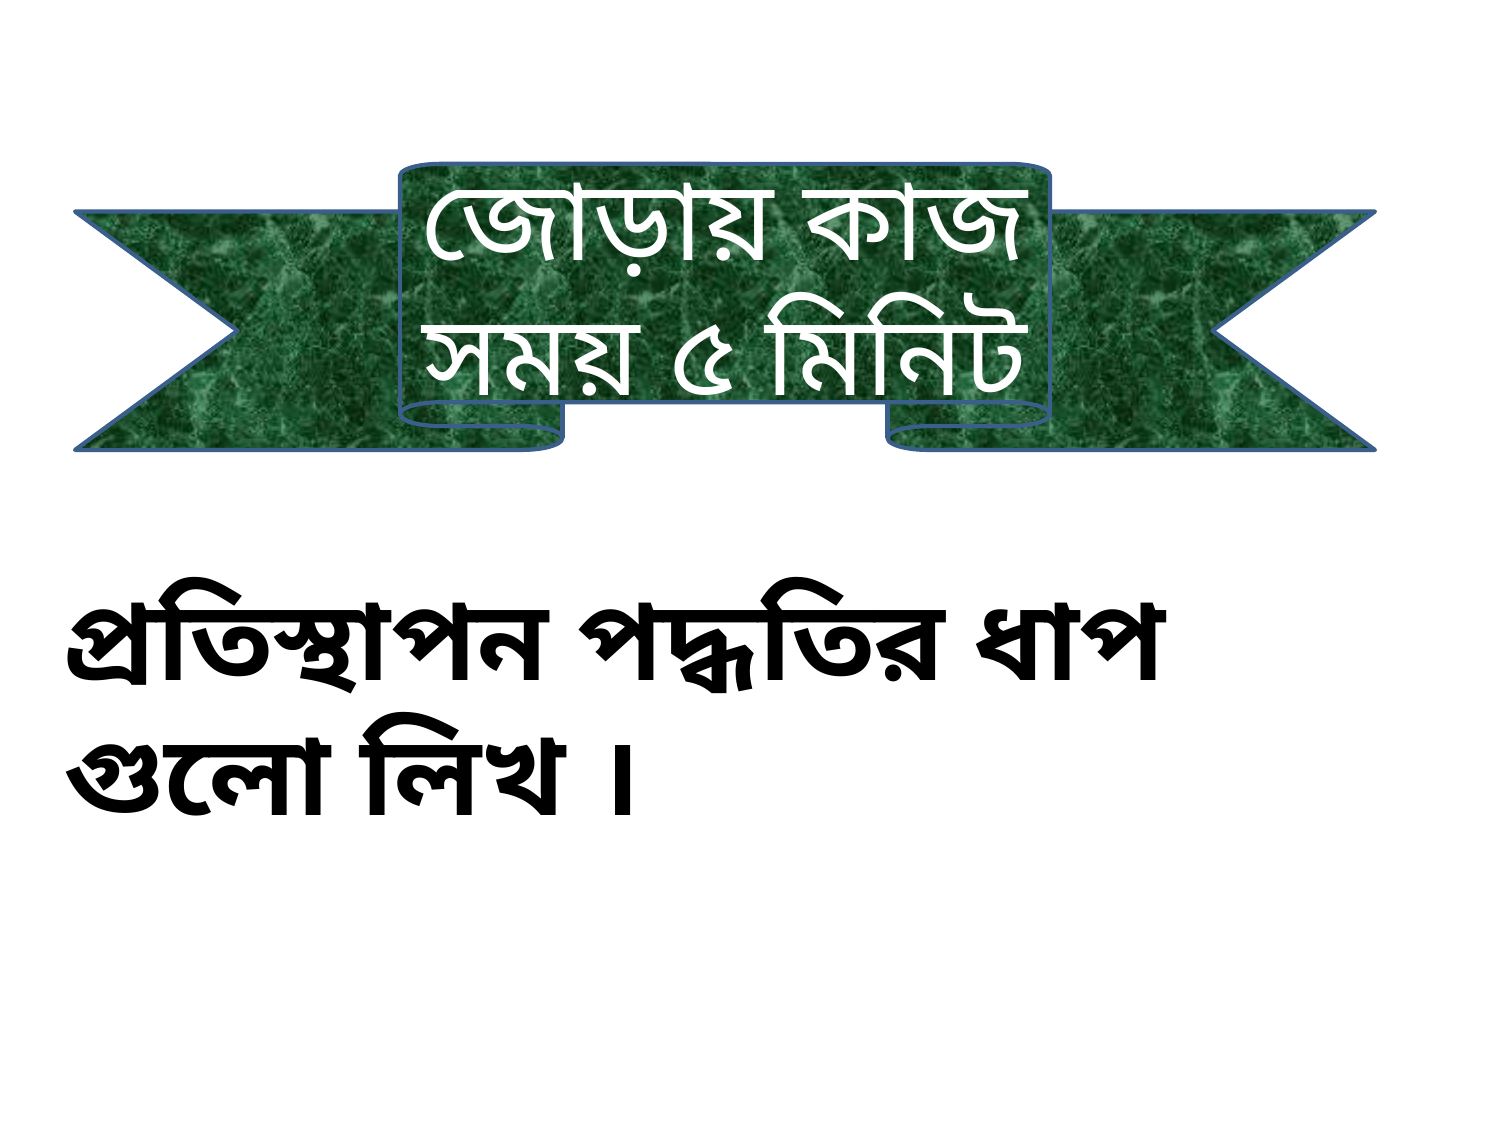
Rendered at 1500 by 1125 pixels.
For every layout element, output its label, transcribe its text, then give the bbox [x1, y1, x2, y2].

text_box প্রতিস্থাপন পদ্ধতির ধাপ গুলো লিখ । [49, 560, 1463, 846]
text_box জোড়ায় কাজ সময় ৫ মিনিট [73, 161, 1377, 453]
